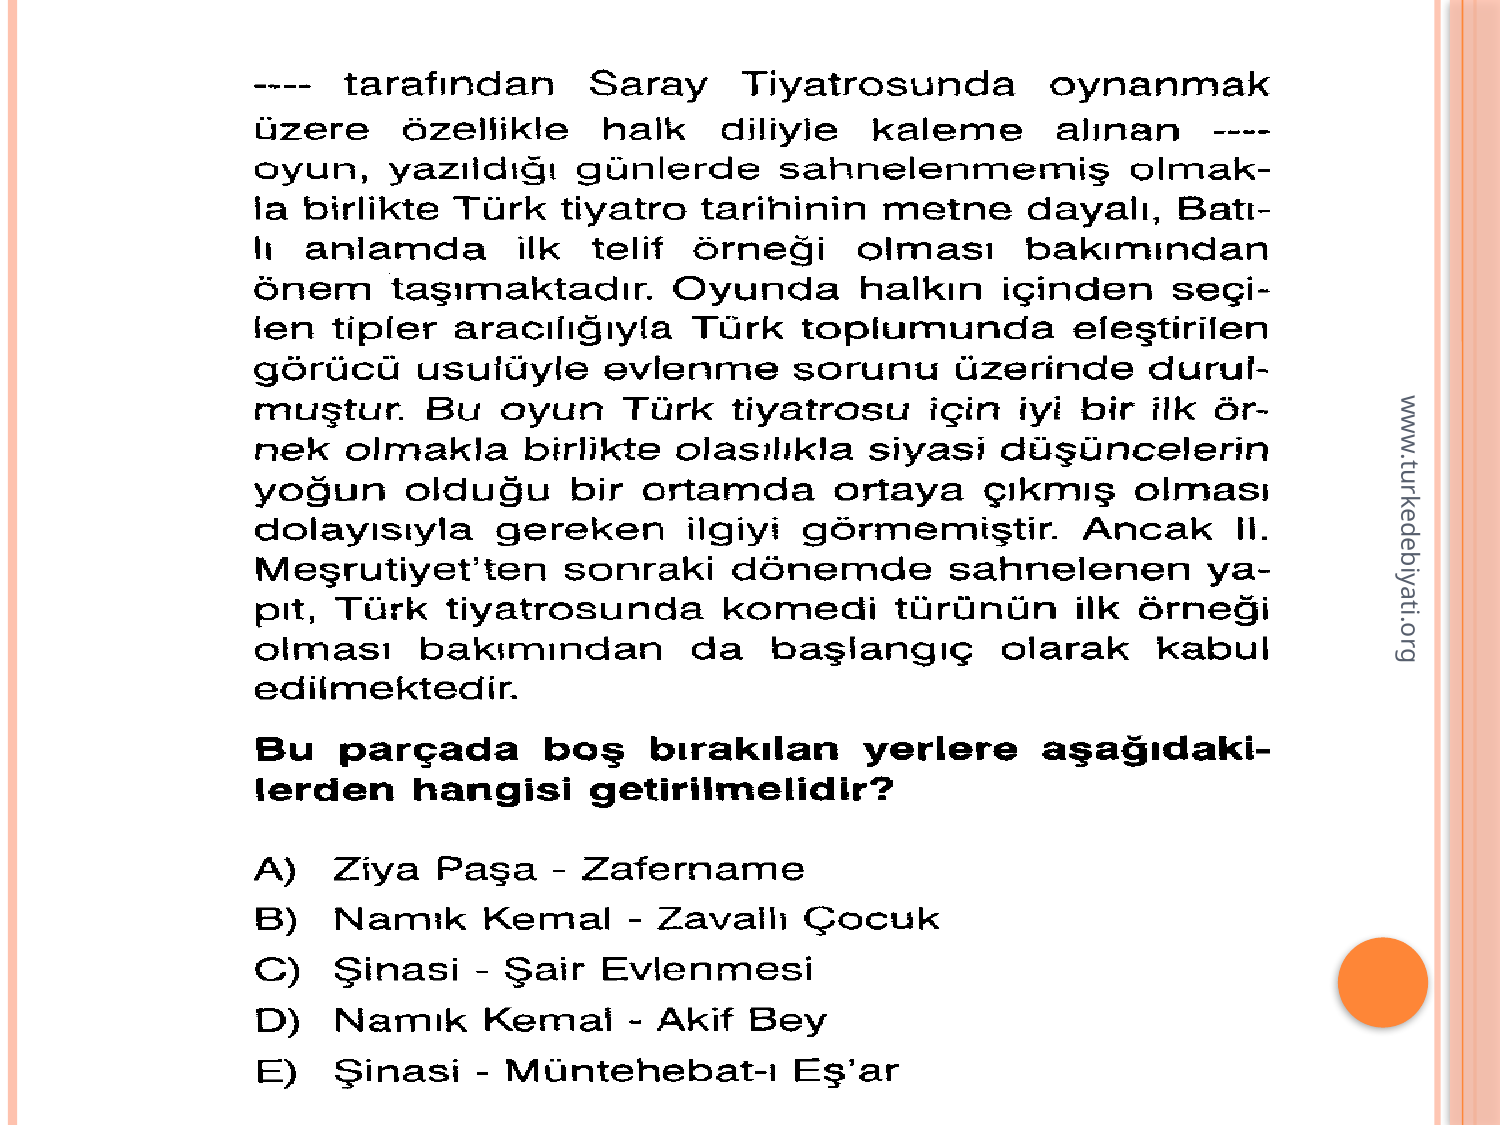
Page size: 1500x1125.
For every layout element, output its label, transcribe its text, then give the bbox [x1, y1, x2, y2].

footer www.turkedebiyati.org [1379, 380, 1440, 906]
picture [233, 47, 1313, 1125]
